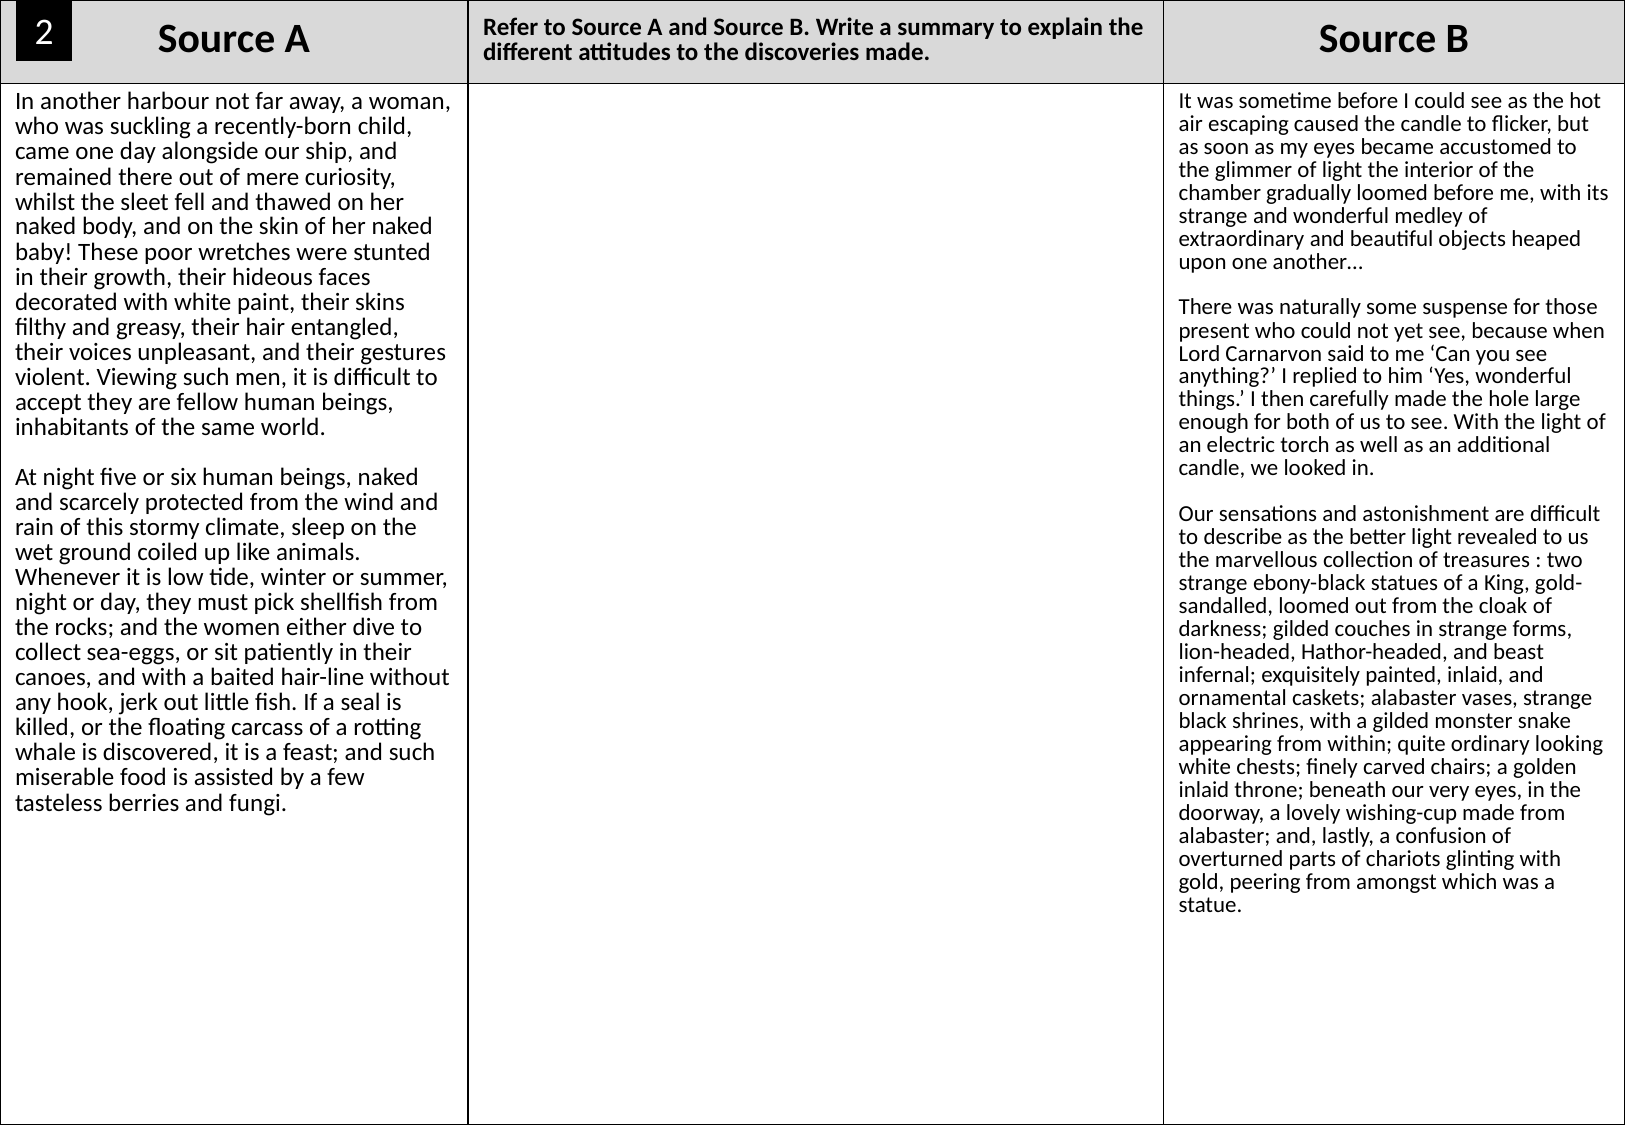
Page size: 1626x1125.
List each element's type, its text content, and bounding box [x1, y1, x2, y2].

table_header Refer to Source A and Source B. Write a summary to explain the different attitudes to the discoveries made. [469, 1, 1163, 83]
table_cell In another harbour not far away, a woman, who was suckling a recently-born child, came one day alongside our ship, and remained there out of mere curiosity, whilst the sleet fell and thawed on her naked body, and on the skin of her naked baby! These poor wretches were stunted in their growth, their hideous faces decorated with white paint, their skins filthy and greasy, their hair entangled, their voices unpleasant, and their gestures violent. Viewing such men, it is difficult to accept they are fellow human beings, inhabitants of the same world. At night five or six human beings, naked and scarcely protected from the wind and rain of this stormy climate, sleep on the wet ground coiled up like animals. Whenever it is low tide, winter or summer, night or day, they must pick shellfish from the rocks; and the women either dive to collect sea-eggs, or sit patiently in their canoes, and with a baited hair-line without any hook, jerk out little fish. If a seal is killed, or the floating carcass of a rotting whale is discovered, it is a feast; and such miserable food is assisted by a few tasteless berries and fungi. [1, 84, 467, 1124]
table_cell [469, 84, 1163, 1124]
table_header Source A [1, 1, 467, 83]
table_header Source B [1164, 1, 1624, 83]
text_box 2 [16, 0, 72, 61]
table_cell It was sometime before I could see as the hot air escaping caused the candle to flicker, but as soon as my eyes became accustomed to the glimmer of light the interior of the chamber gradually loomed before me, with its strange and wonderful medley of extraordinary and beautiful objects heaped upon one another… There was naturally some suspense for those present who could not yet see, because when Lord Carnarvon said to me ‘Can you see anything?’ I replied to him ‘Yes, wonderful things.’ I then carefully made the hole large enough for both of us to see. With the light of an electric torch as well as an additional candle, we looked in. Our sensations and astonishment are difficult to describe as the better light revealed to us the marvellous collection of treasures : two strange ebony-black statues of a King, gold-sandalled, loomed out from the cloak of darkness; gilded couches in strange forms, lion-headed, Hathor-headed, and beast infernal; exquisitely painted, inlaid, and ornamental caskets; alabaster vases, strange black shrines, with a gilded monster snake appearing from within; quite ordinary looking white chests; finely carved chairs; a golden inlaid throne; beneath our very eyes, in the doorway, a lovely wishing-cup made from alabaster; and, lastly, a confusion of overturned parts of chariots glinting with gold, peering from amongst which was a statue. [1164, 84, 1624, 1124]
